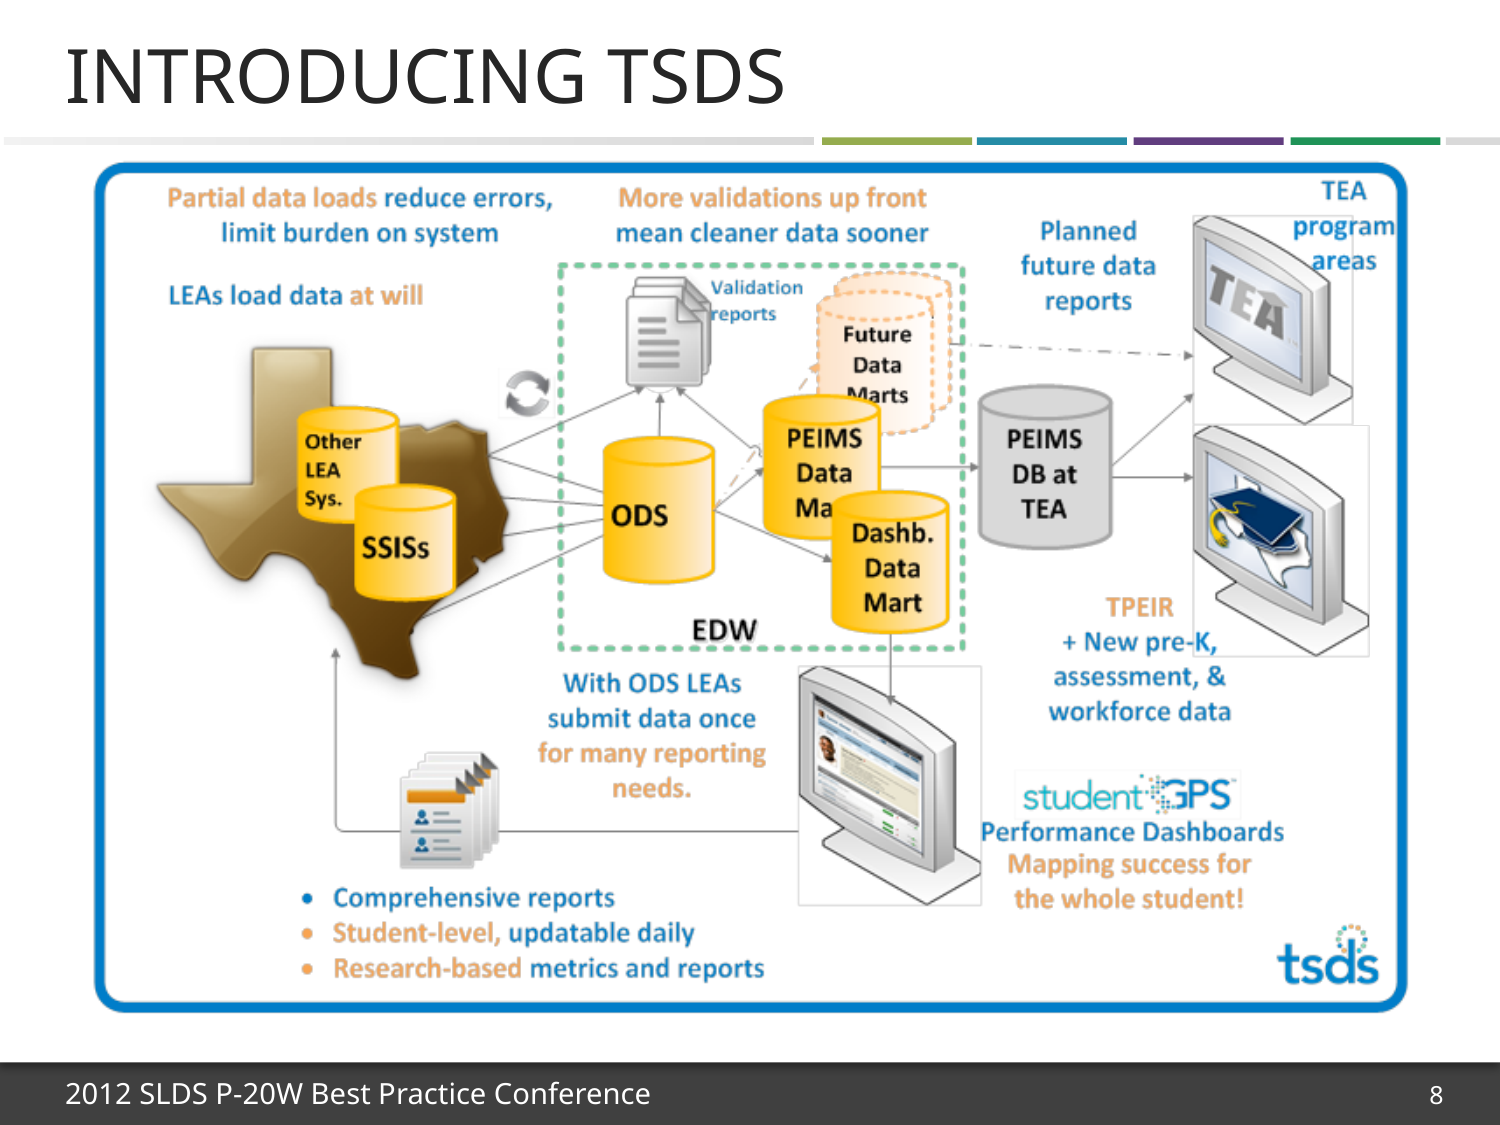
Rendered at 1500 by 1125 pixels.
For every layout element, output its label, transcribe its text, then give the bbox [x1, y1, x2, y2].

slide_number 8 [1108, 1067, 1459, 1125]
picture [87, 149, 1417, 1022]
title Introducing TSDS [50, 8, 1450, 138]
